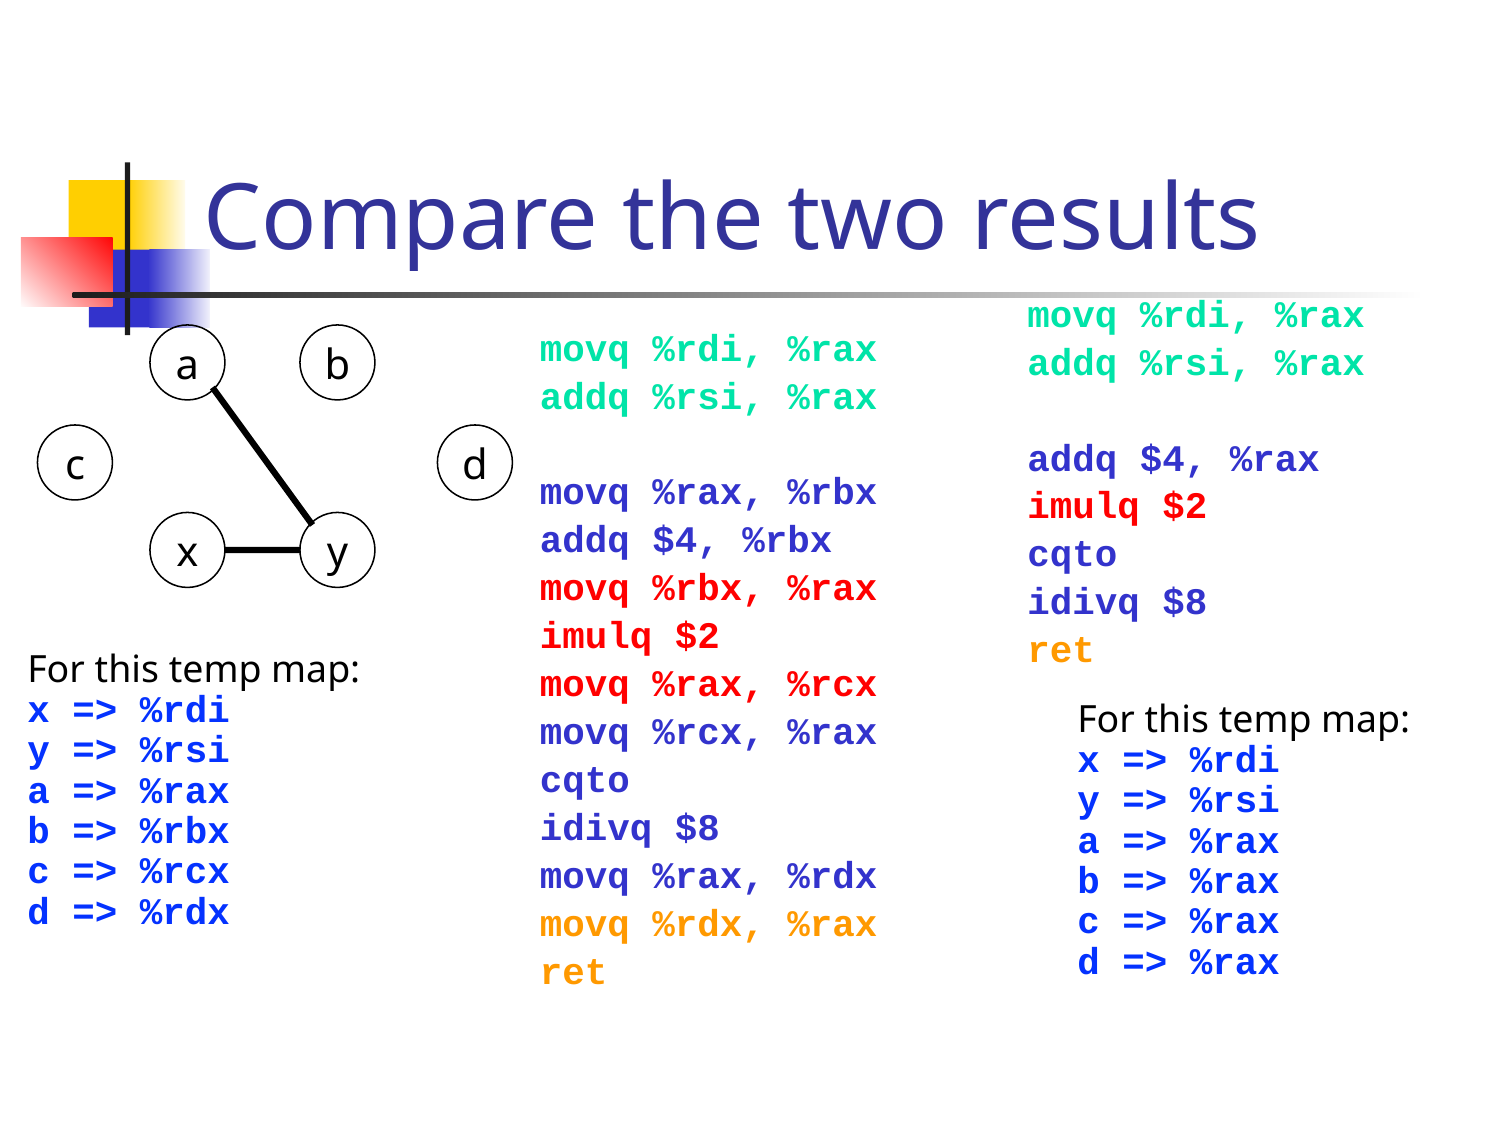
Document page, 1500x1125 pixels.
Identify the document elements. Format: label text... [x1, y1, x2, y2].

text_box For this temp map: x => %rdi y => %rsi a => %rax b => %rax c => %rax d => %rax [1062, 687, 1488, 990]
text_box y [299, 512, 375, 588]
text_box movq %rdi, %rax addq %rsi, %rax movq %rax, %rbx addq $4, %rbx movq %rbx, %rax imulq $2 movq %rax, %rcx movq %rcx, %rax cqto idivq $8 movq %rax, %rdx movq %rdx, %rax ret [525, 321, 1013, 1075]
text_box movq %rdi, %rax addq %rsi, %rax addq $4, %rax imulq $2 cqto idivq $8 ret [1012, 287, 1488, 1041]
text_box a [149, 324, 225, 400]
text_box b [299, 324, 375, 400]
text_box x [149, 512, 225, 588]
text_box c [37, 424, 113, 500]
text_box For this temp map: x => %rdi y => %rsi a => %rax b => %rbx c => %rcx d => %rdx [12, 637, 438, 940]
text_box d [437, 424, 513, 500]
title Compare the two results [188, 35, 1468, 275]
